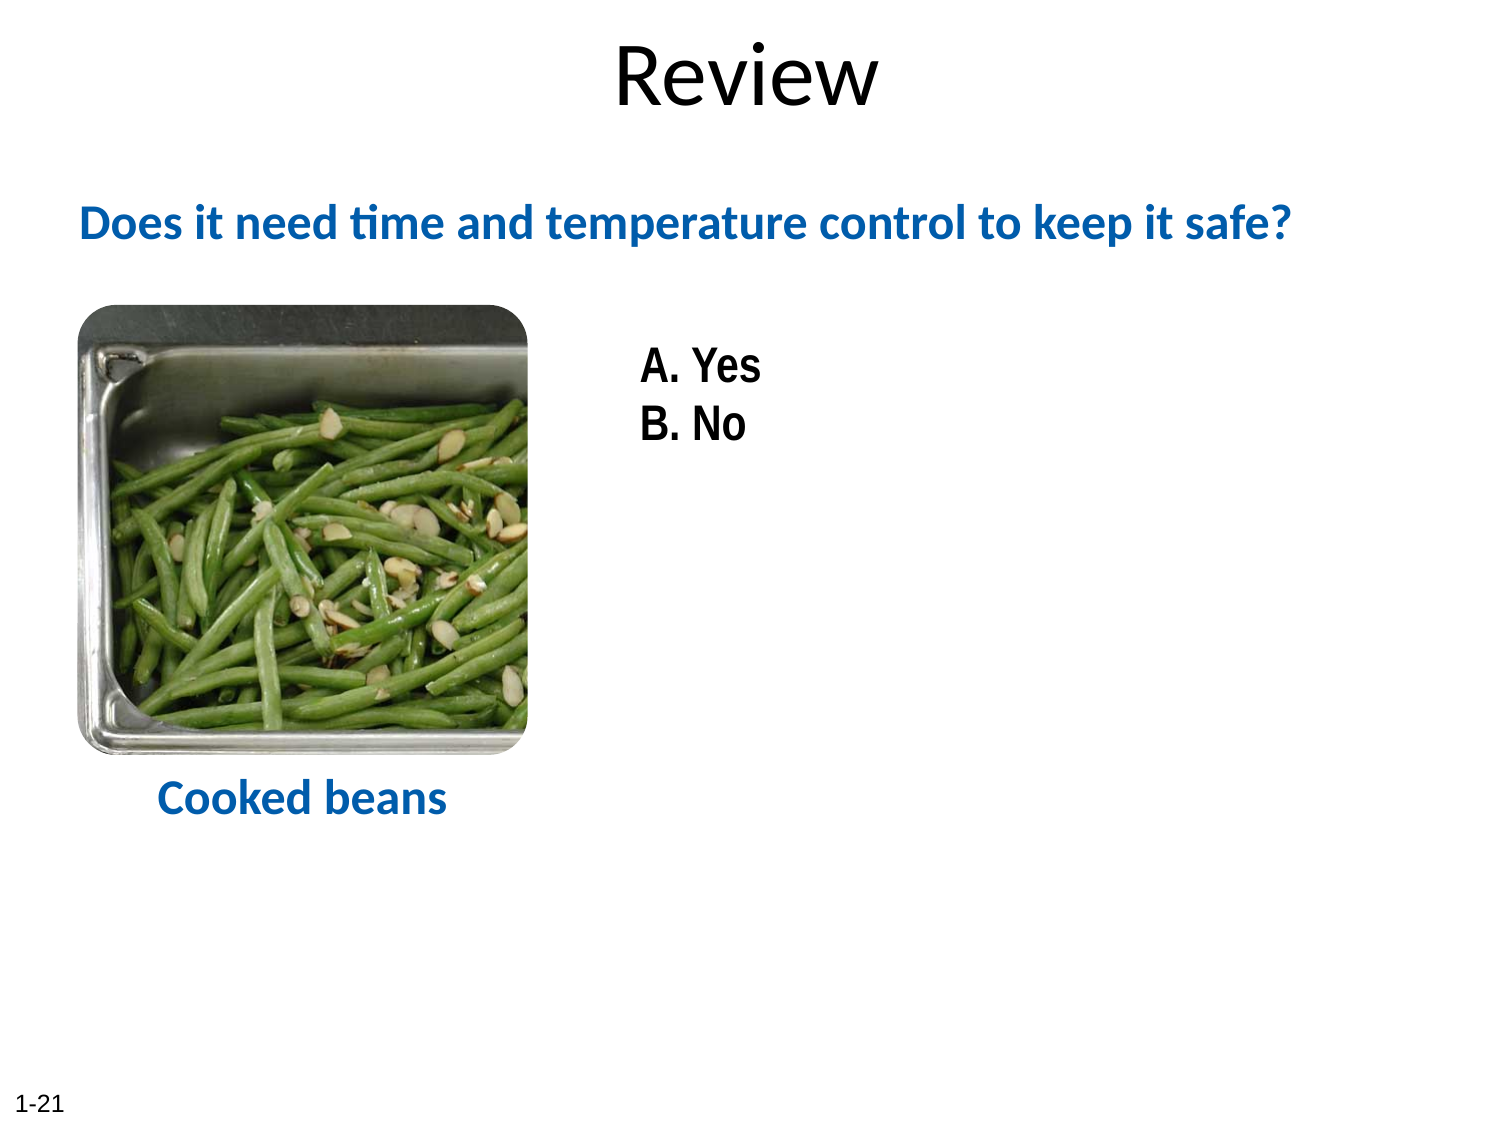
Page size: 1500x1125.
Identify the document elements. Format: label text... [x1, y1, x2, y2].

text_box Cooked beans [77, 763, 528, 832]
title Review [65, 26, 1429, 112]
text_box A. Yes [624, 325, 1197, 400]
text_box 1-21 [0, 1080, 94, 1125]
list Does it need time and temperature control to keep it safe? [64, 182, 1391, 258]
picture [77, 304, 528, 756]
text_box B. No [624, 382, 1032, 458]
